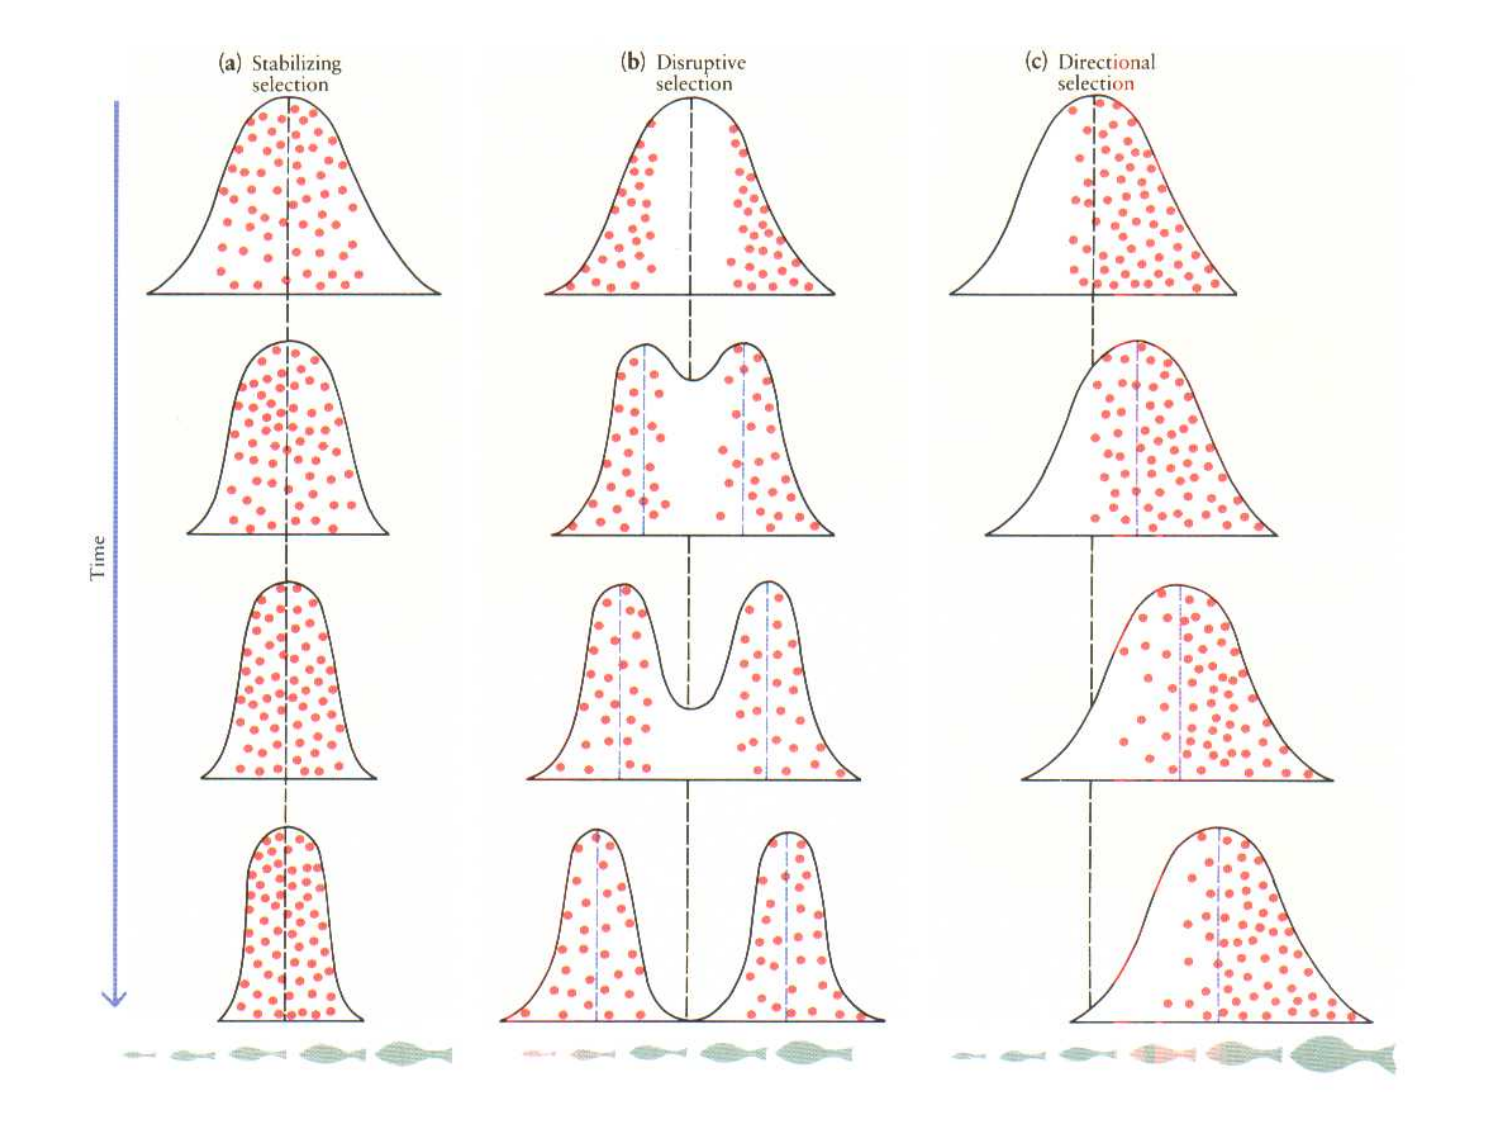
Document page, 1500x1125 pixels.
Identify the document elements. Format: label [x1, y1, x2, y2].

list [37, 15, 1451, 1100]
